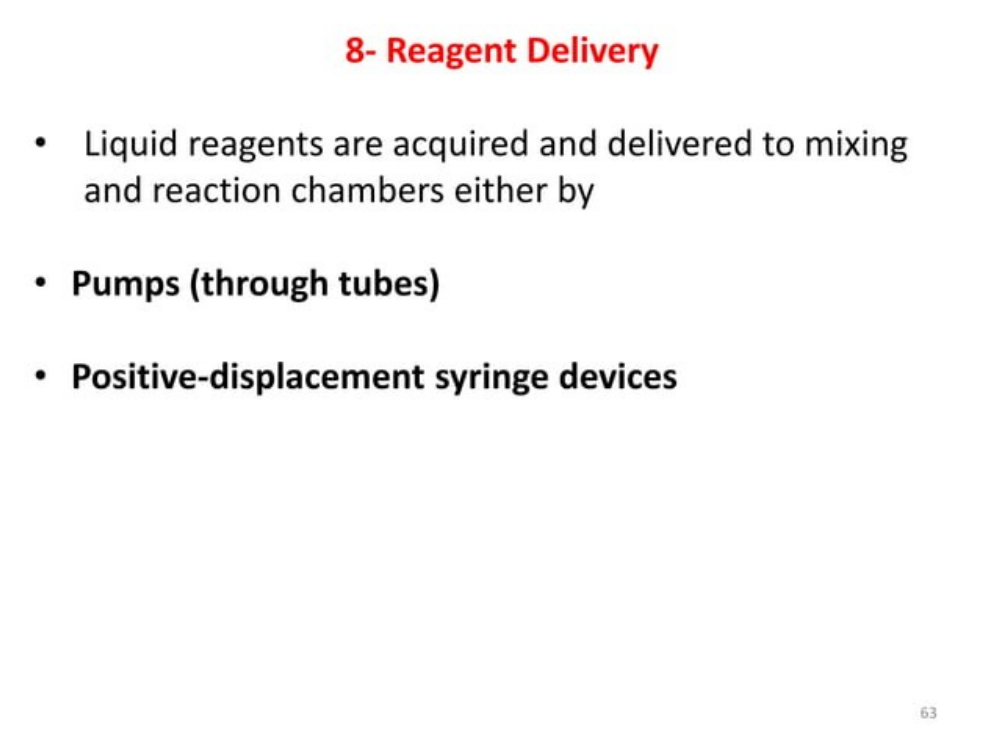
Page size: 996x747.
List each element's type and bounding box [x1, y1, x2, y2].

picture [24, 24, 938, 726]
